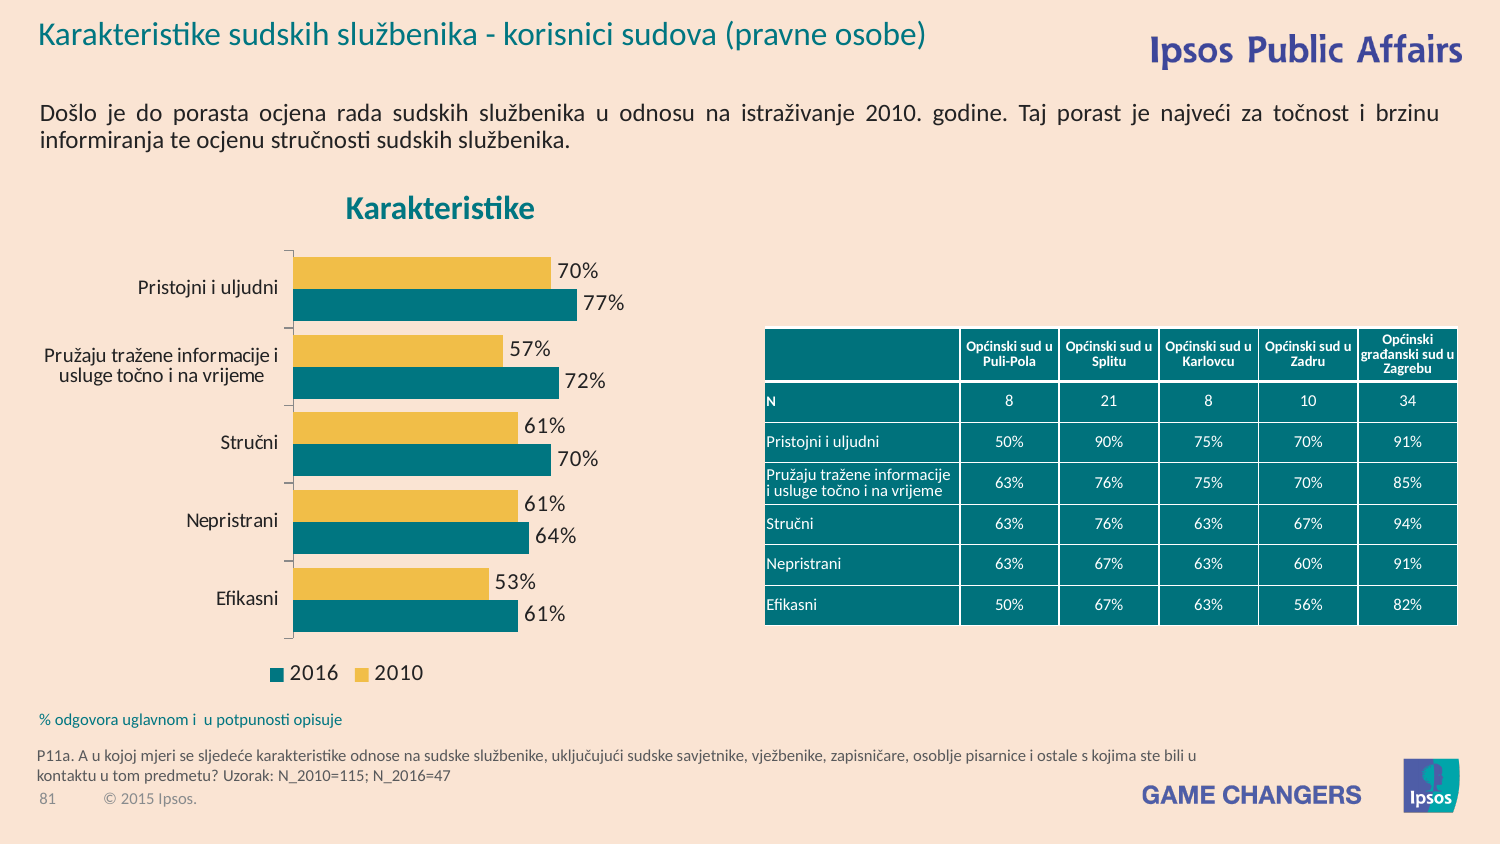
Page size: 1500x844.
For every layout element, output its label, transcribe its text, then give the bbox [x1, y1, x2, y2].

list P11a. A u kojoj mjeri se sljedeće karakteristike odnose na sudske službenike, uključujući sudske savjetnike, vježbenike, zapisničare, osoblje pisarnice i ostale s kojima ste bili u kontaktu u tom predmetu? Uzorak: N_2010=115; N_2016=47 [36, 743, 1226, 785]
table_cell 8 [1160, 383, 1258, 422]
table_cell 63% [1160, 586, 1258, 625]
table_header Općinski sud u Puli-Pola [961, 329, 1058, 380]
table_cell 50% [961, 423, 1058, 462]
table_cell 8 [961, 383, 1058, 422]
table_cell 63% [961, 463, 1058, 504]
table_cell N [765, 383, 959, 422]
table_cell 76% [1060, 505, 1158, 544]
table_cell 63% [1160, 505, 1258, 544]
table_cell 10 [1259, 383, 1357, 422]
table_cell Efikasni [765, 586, 959, 625]
table_cell 70% [1259, 423, 1357, 462]
picture [1397, 758, 1460, 813]
table_cell 67% [1259, 505, 1357, 544]
table_cell 67% [1060, 545, 1158, 585]
table_cell 50% [961, 586, 1058, 625]
table_cell Stručni [765, 505, 959, 544]
table_header Općinski građanski sud u Zagrebu [1359, 329, 1457, 380]
text_box Karakteristike [256, 190, 625, 229]
table_cell 76% [1060, 463, 1158, 504]
table_cell 67% [1060, 586, 1158, 625]
table_cell 75% [1160, 463, 1258, 504]
table_cell 90% [1060, 423, 1158, 462]
table_cell Pristojni i uljudni [765, 423, 959, 462]
table_cell 75% [1160, 423, 1258, 462]
table_header [765, 329, 959, 380]
table_cell 63% [1160, 545, 1258, 585]
text_box % odgovora uglavnom i u potpunosti opisuje [39, 711, 495, 742]
table_cell 70% [1259, 463, 1357, 504]
table_cell 82% [1359, 586, 1457, 625]
table_cell 63% [961, 505, 1058, 544]
table_header Općinski sud u Splitu [1060, 329, 1158, 380]
picture [1202, 34, 1462, 70]
picture [1142, 766, 1370, 813]
chart [15, 249, 680, 693]
table_cell 94% [1359, 505, 1457, 544]
table_cell 56% [1259, 586, 1357, 625]
table_header Općinski sud u Karlovcu [1160, 329, 1258, 380]
table_header Općinski sud u Zadru [1259, 329, 1357, 380]
table_cell 34 [1359, 383, 1457, 422]
table_cell 60% [1259, 545, 1357, 585]
table_cell 91% [1359, 545, 1457, 585]
table_cell 91% [1359, 423, 1457, 462]
text_box Došlo je do porasta ocjena rada sudskih službenika u odnosu na istraživanje 2010. godine. Taj porast je najveći za točnost i brzinu informiranja te ocjenu stručnosti sudskih službenika. [24, 92, 1458, 161]
table_cell Nepristrani [765, 545, 959, 585]
text_box Karakteristike sudskih službenika - korisnici sudova (pravne osobe) [38, 17, 1202, 98]
table_cell 85% [1359, 463, 1457, 504]
table_cell Pružaju tražene informacije i usluge točno i na vrijeme [765, 463, 959, 504]
table_cell 63% [961, 545, 1058, 585]
table_cell 21 [1060, 383, 1158, 422]
